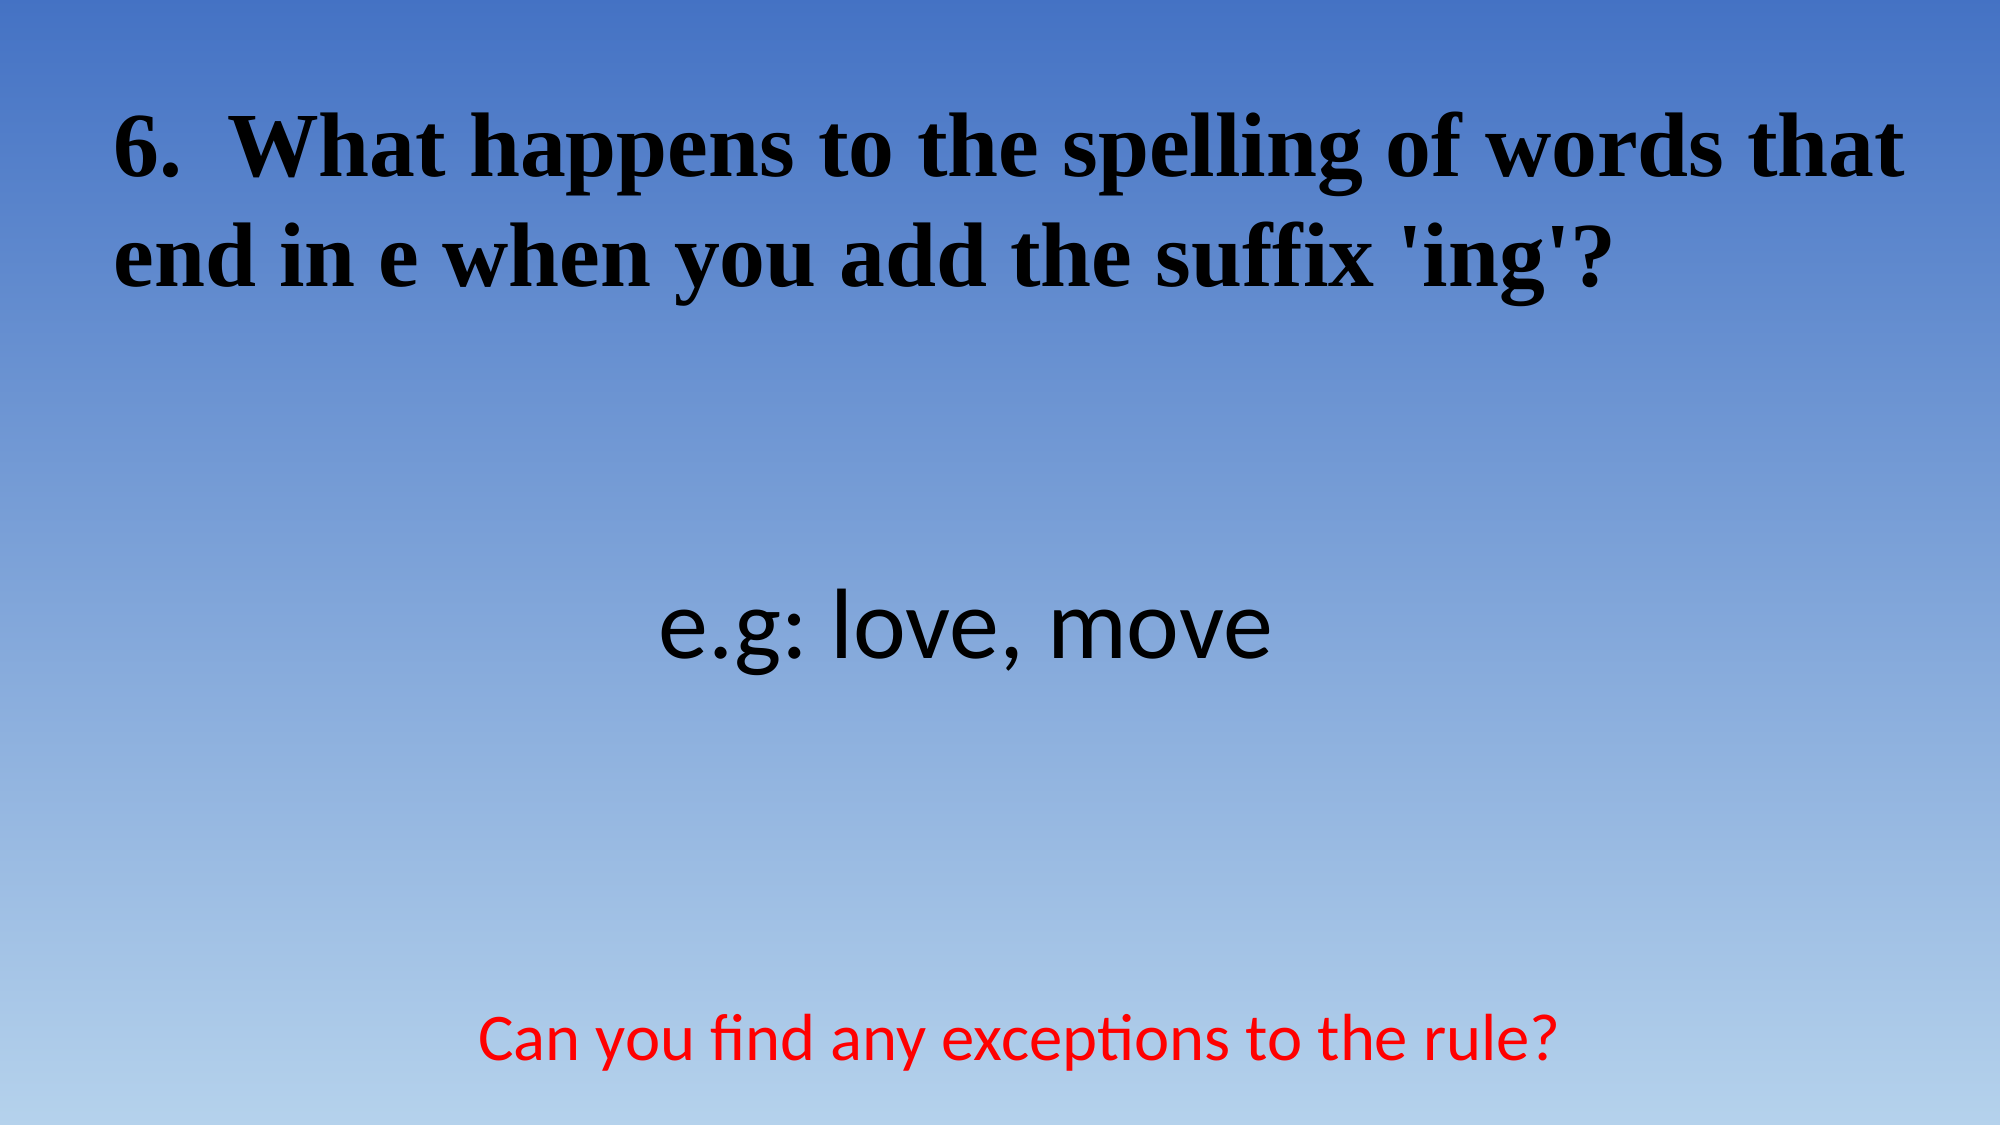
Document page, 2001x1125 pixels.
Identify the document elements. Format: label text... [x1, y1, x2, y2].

text_box Can you find any exceptions to the rule? [463, 986, 1577, 1082]
text_box 6. What happens to the spelling of words that end in e when you add the suffix 'ing'? [99, 77, 2000, 312]
text_box e.g: love, move [643, 550, 1289, 686]
